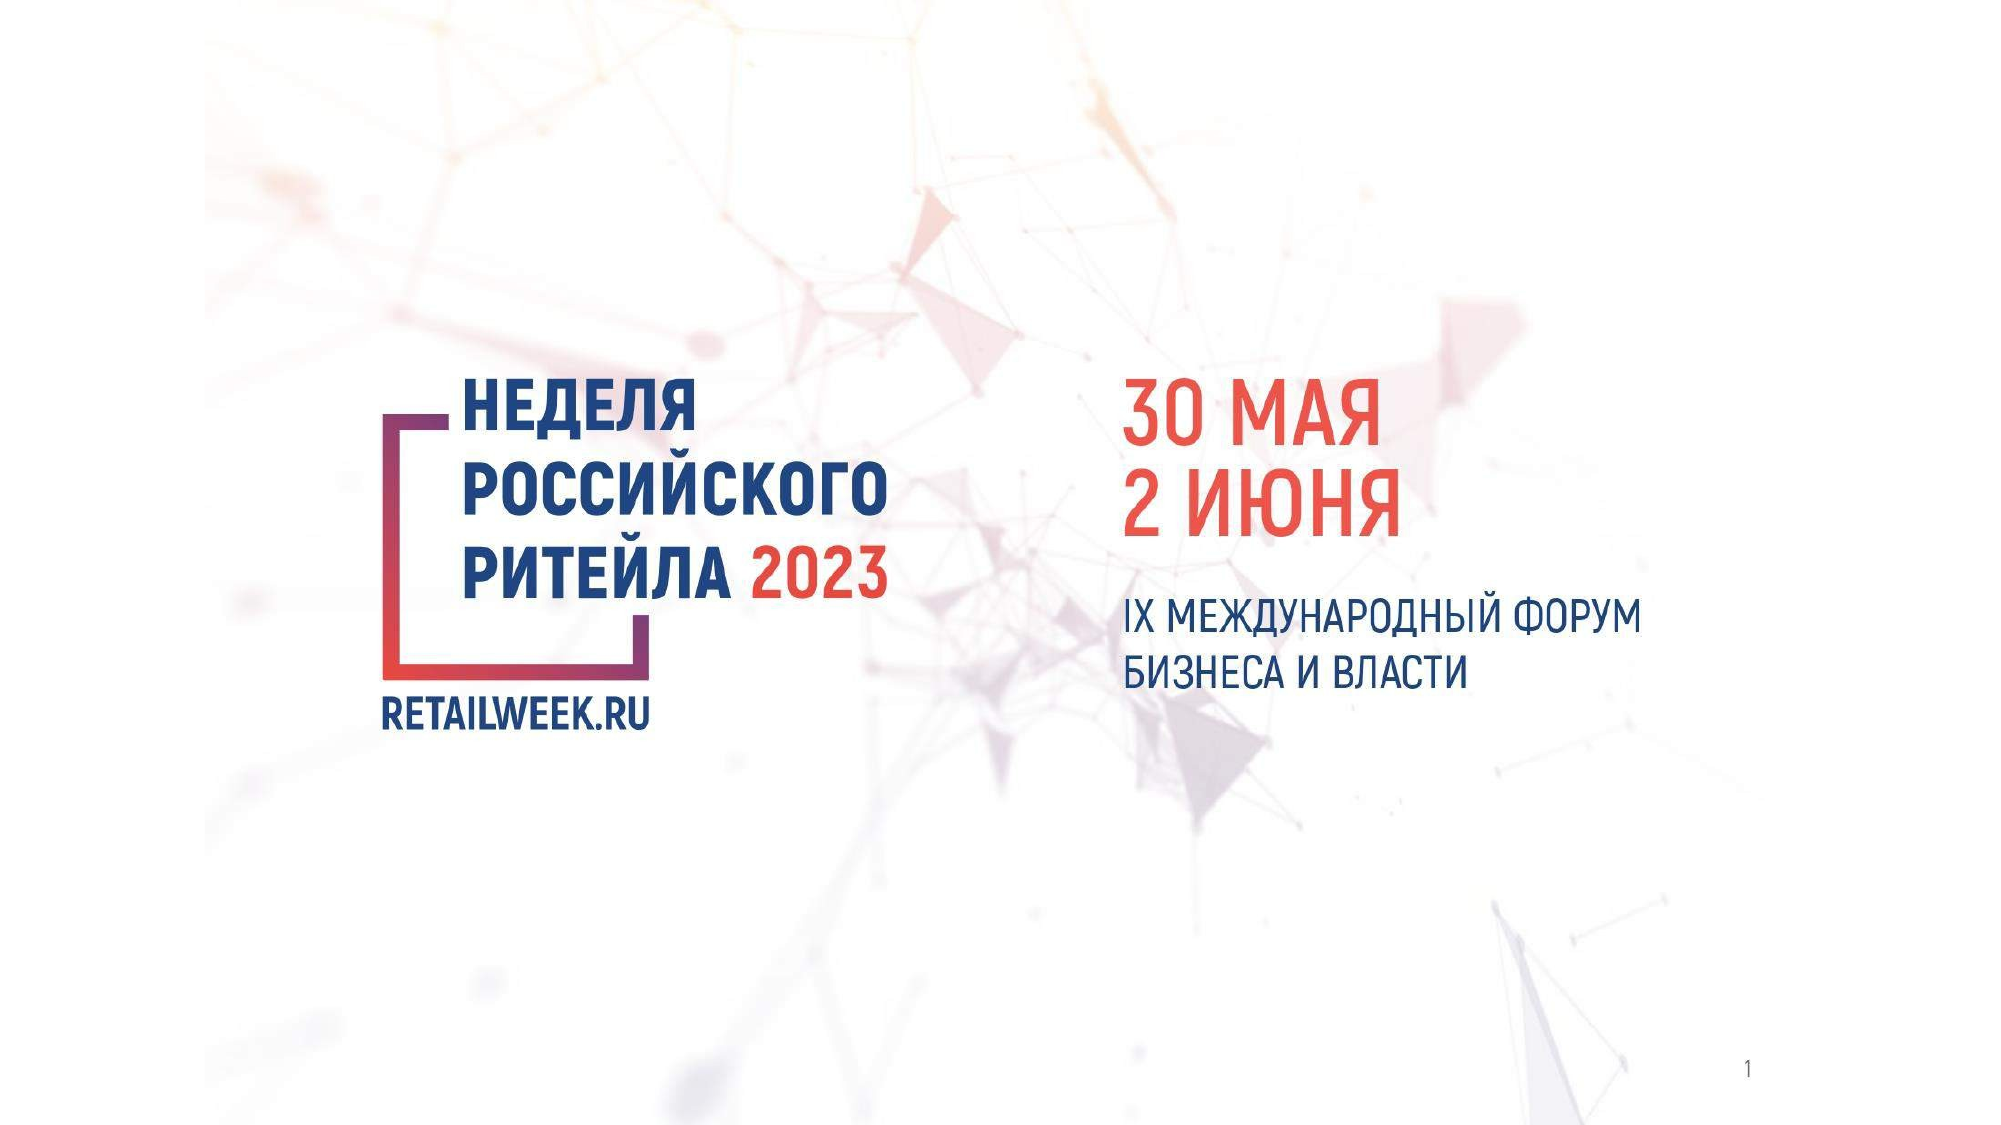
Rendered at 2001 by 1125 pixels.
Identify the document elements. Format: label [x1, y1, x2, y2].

text_box [204, 0, 1765, 1125]
